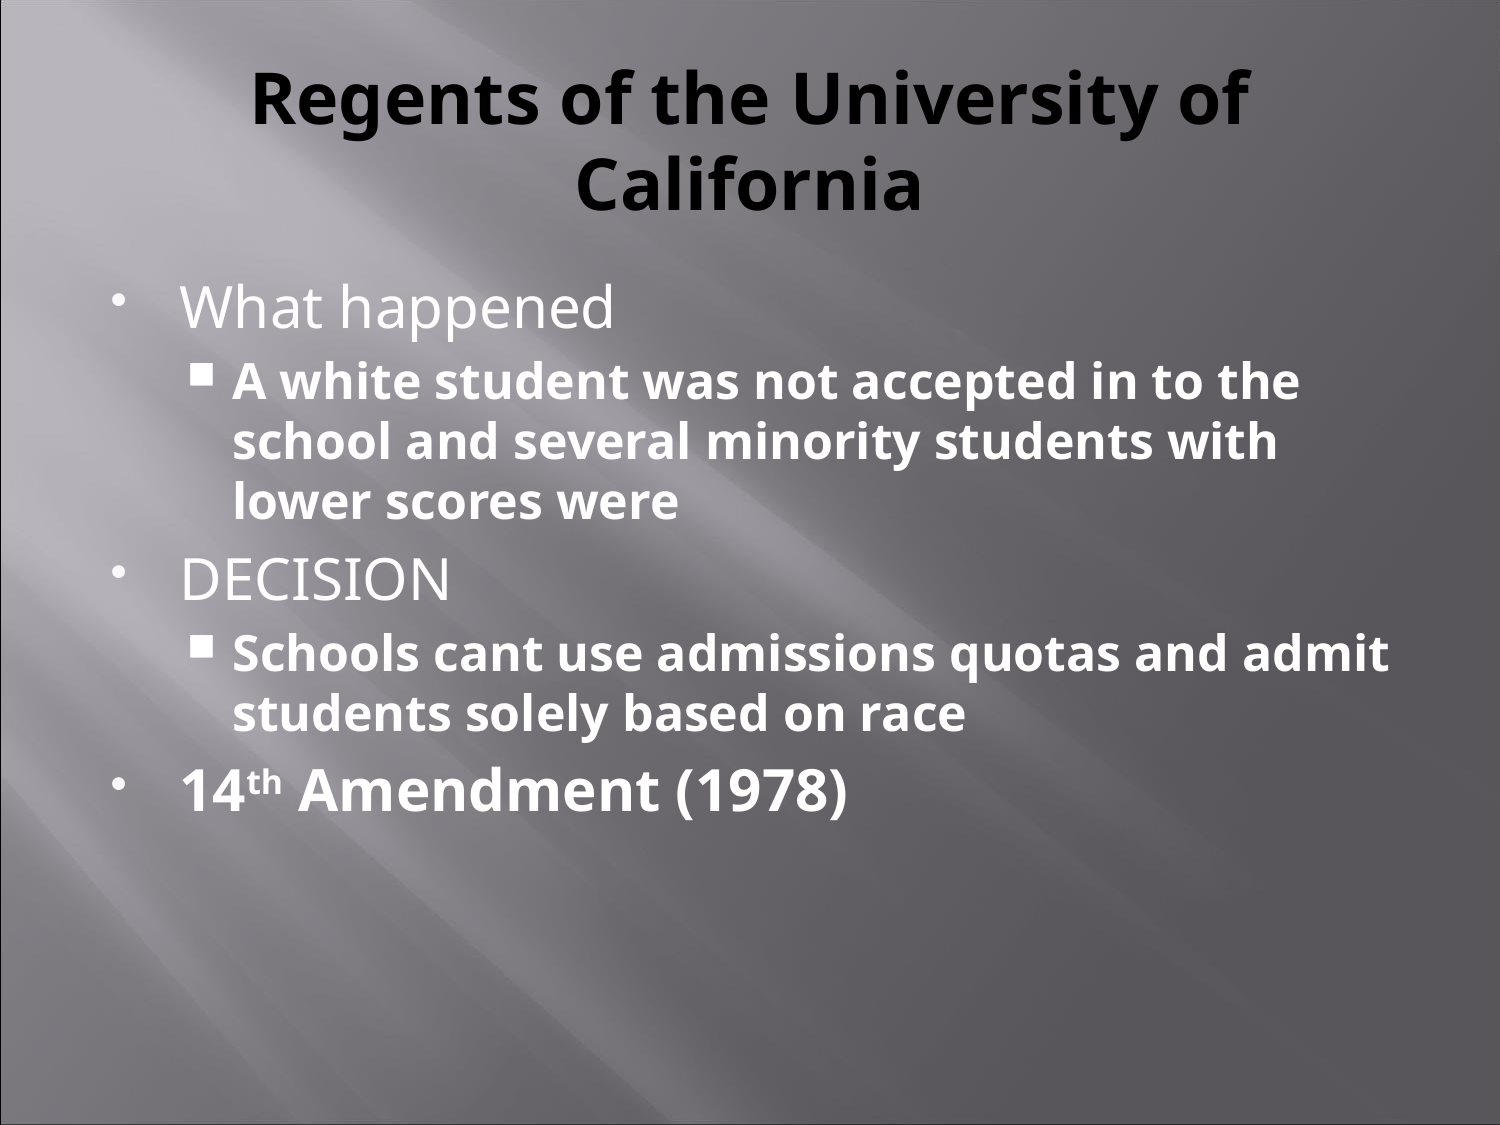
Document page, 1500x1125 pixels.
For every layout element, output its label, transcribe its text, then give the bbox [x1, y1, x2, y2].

list What happened A white student was not accepted in to the school and several minority students with lower scores were DECISION Schools cant use admissions quotas and admit students solely based on race 14th Amendment (1978) [75, 262, 1425, 1035]
picture [0, 0, 1500, 1125]
title Regents of the University of California [75, 45, 1425, 233]
